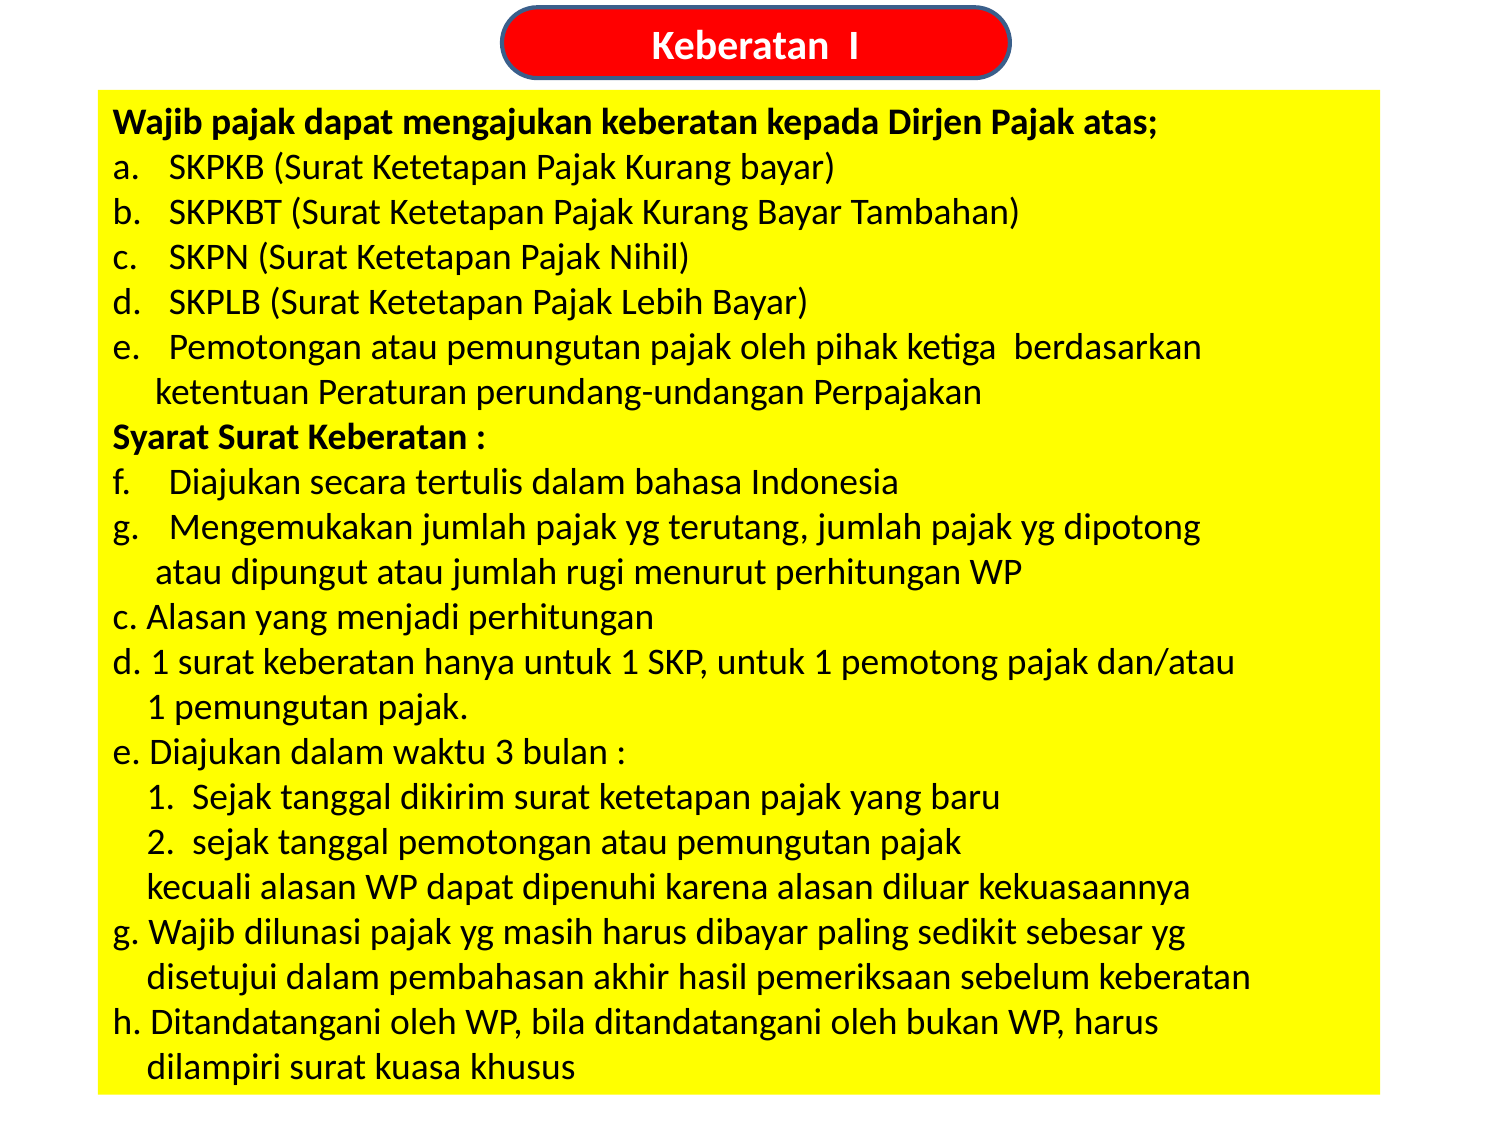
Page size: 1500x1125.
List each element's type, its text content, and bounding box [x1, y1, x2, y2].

text_box Wajib pajak dapat mengajukan keberatan kepada Dirjen Pajak atas; SKPKB (Surat Ketetapan Pajak Kurang bayar) SKPKBT (Surat Ketetapan Pajak Kurang Bayar Tambahan) SKPN (Surat Ketetapan Pajak Nihil) SKPLB (Surat Ketetapan Pajak Lebih Bayar) Pemotongan atau pemungutan pajak oleh pihak ketiga berdasarkan ketentuan Peraturan perundang-undangan Perpajakan Syarat Surat Keberatan : Diajukan secara tertulis dalam bahasa Indonesia Mengemukakan jumlah pajak yg terutang, jumlah pajak yg dipotong atau dipungut atau jumlah rugi menurut perhitungan WP c. Alasan yang menjadi perhitungan d. 1 surat keberatan hanya untuk 1 SKP, untuk 1 pemotong pajak dan/atau 1 pemungutan pajak. e. Diajukan dalam waktu 3 bulan : 1. Sejak tanggal dikirim surat ketetapan pajak yang baru 2. sejak tanggal pemotongan atau pemungutan pajak kecuali alasan WP dapat dipenuhi karena alasan diluar kekuasaannya g. Wajib dilunasi pajak yg masih harus dibayar paling sedikit sebesar yg disetujui dalam pembahasan akhir hasil pemeriksaan sebelum keberatan h. Ditandatangani oleh WP, bila ditandatangani oleh bukan WP, harus dilampiri surat kuasa khusus [97, 89, 1381, 1095]
text_box Keberatan I [499, 5, 1012, 81]
